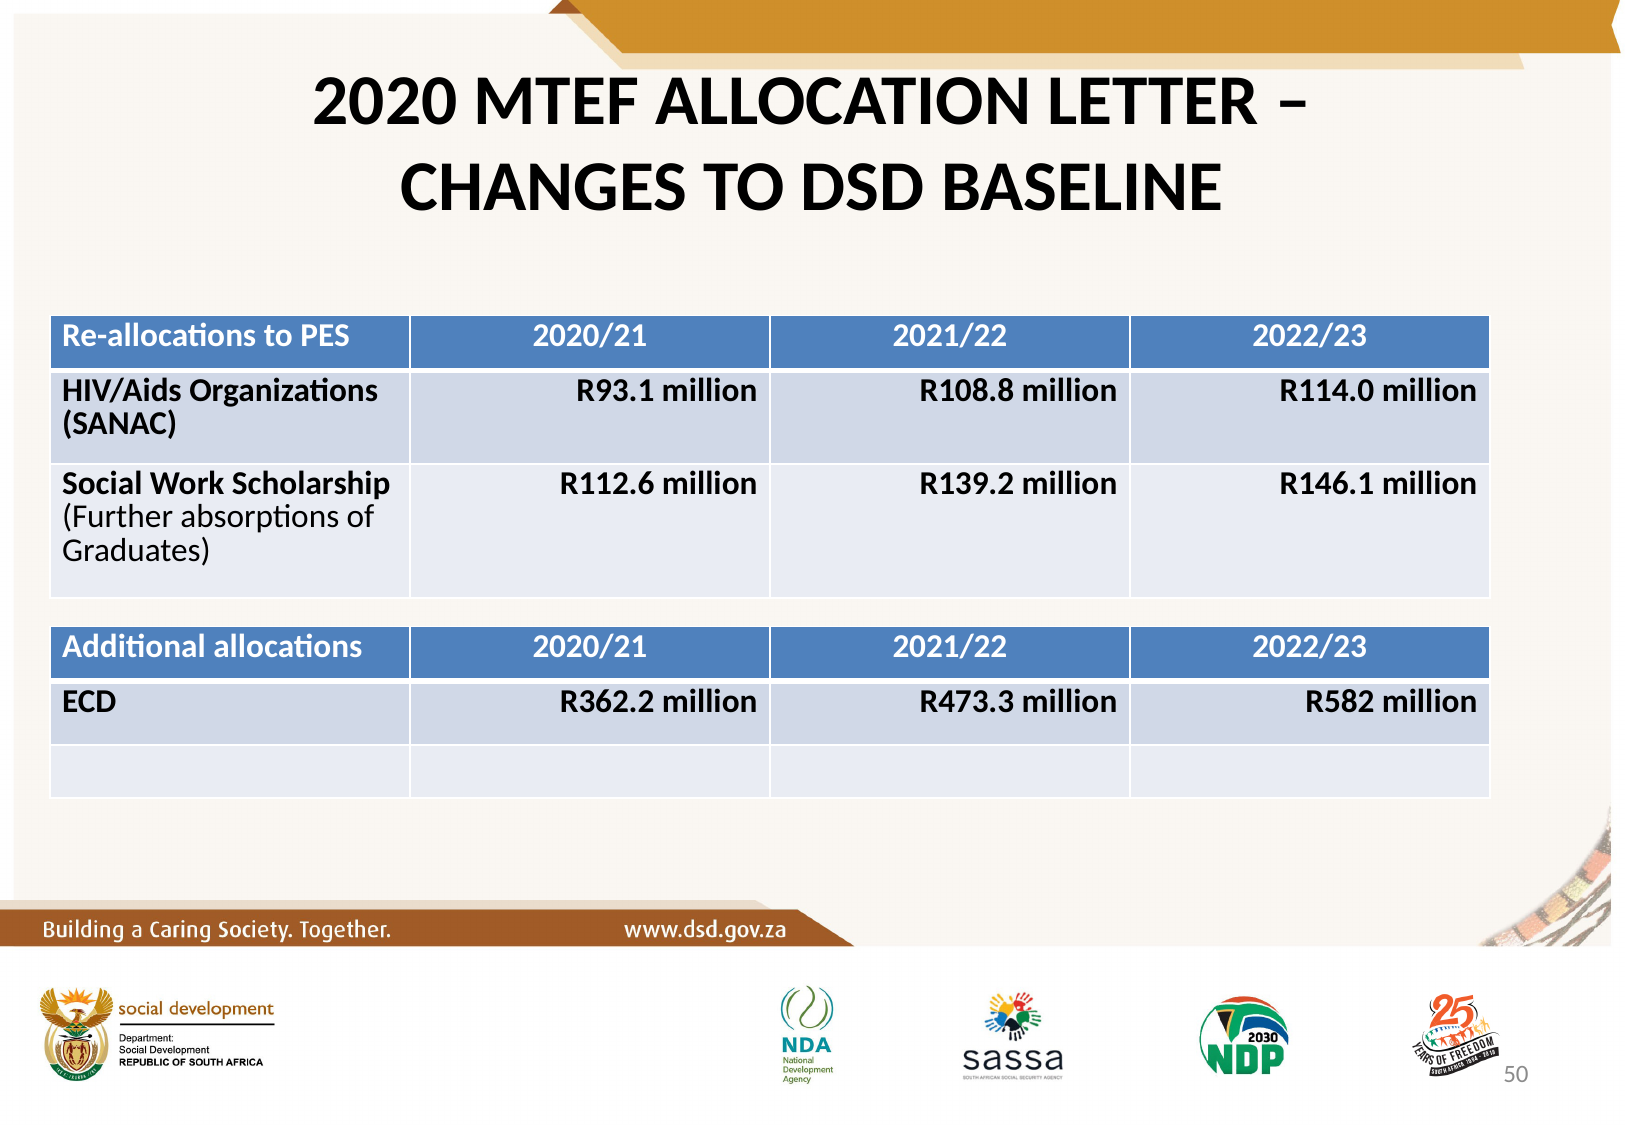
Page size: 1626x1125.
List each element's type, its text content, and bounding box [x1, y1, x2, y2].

table_header 2021/22 [771, 627, 1129, 678]
table_cell [1131, 746, 1489, 797]
title 2020 MTEF ALLOCATION LETTER – CHANGES TO DSD BASELINE [81, 45, 1544, 233]
table_header Re-allocations to PES [51, 316, 409, 368]
table_header 2021/22 [771, 316, 1129, 368]
table_cell R108.8 million [771, 373, 1129, 463]
table_cell R114.0 million [1131, 373, 1489, 463]
table_cell [411, 746, 769, 797]
table_header 2020/21 [411, 316, 769, 368]
table_cell ECD [51, 684, 409, 744]
slide_number 50 [1164, 1042, 1544, 1103]
table_cell [51, 746, 409, 797]
table_cell [771, 746, 1129, 797]
table_cell R93.1 million [411, 373, 769, 463]
table_cell Social Work Scholarship (Further absorptions of Graduates) [51, 465, 409, 597]
table_cell R112.6 million [411, 465, 769, 597]
table_header 2022/23 [1131, 316, 1489, 368]
table_cell R582 million [1131, 684, 1489, 744]
table_header 2022/23 [1131, 627, 1489, 678]
table_header Additional allocations [51, 627, 409, 678]
table_header 2020/21 [411, 627, 769, 678]
table_cell R139.2 million [771, 465, 1129, 597]
picture [0, 0, 1626, 1125]
table_cell HIV/Aids Organizations (SANAC) [51, 373, 409, 463]
table_cell R473.3 million [771, 684, 1129, 744]
table_cell R362.2 million [411, 684, 769, 744]
table_cell R146.1 million [1131, 465, 1489, 597]
